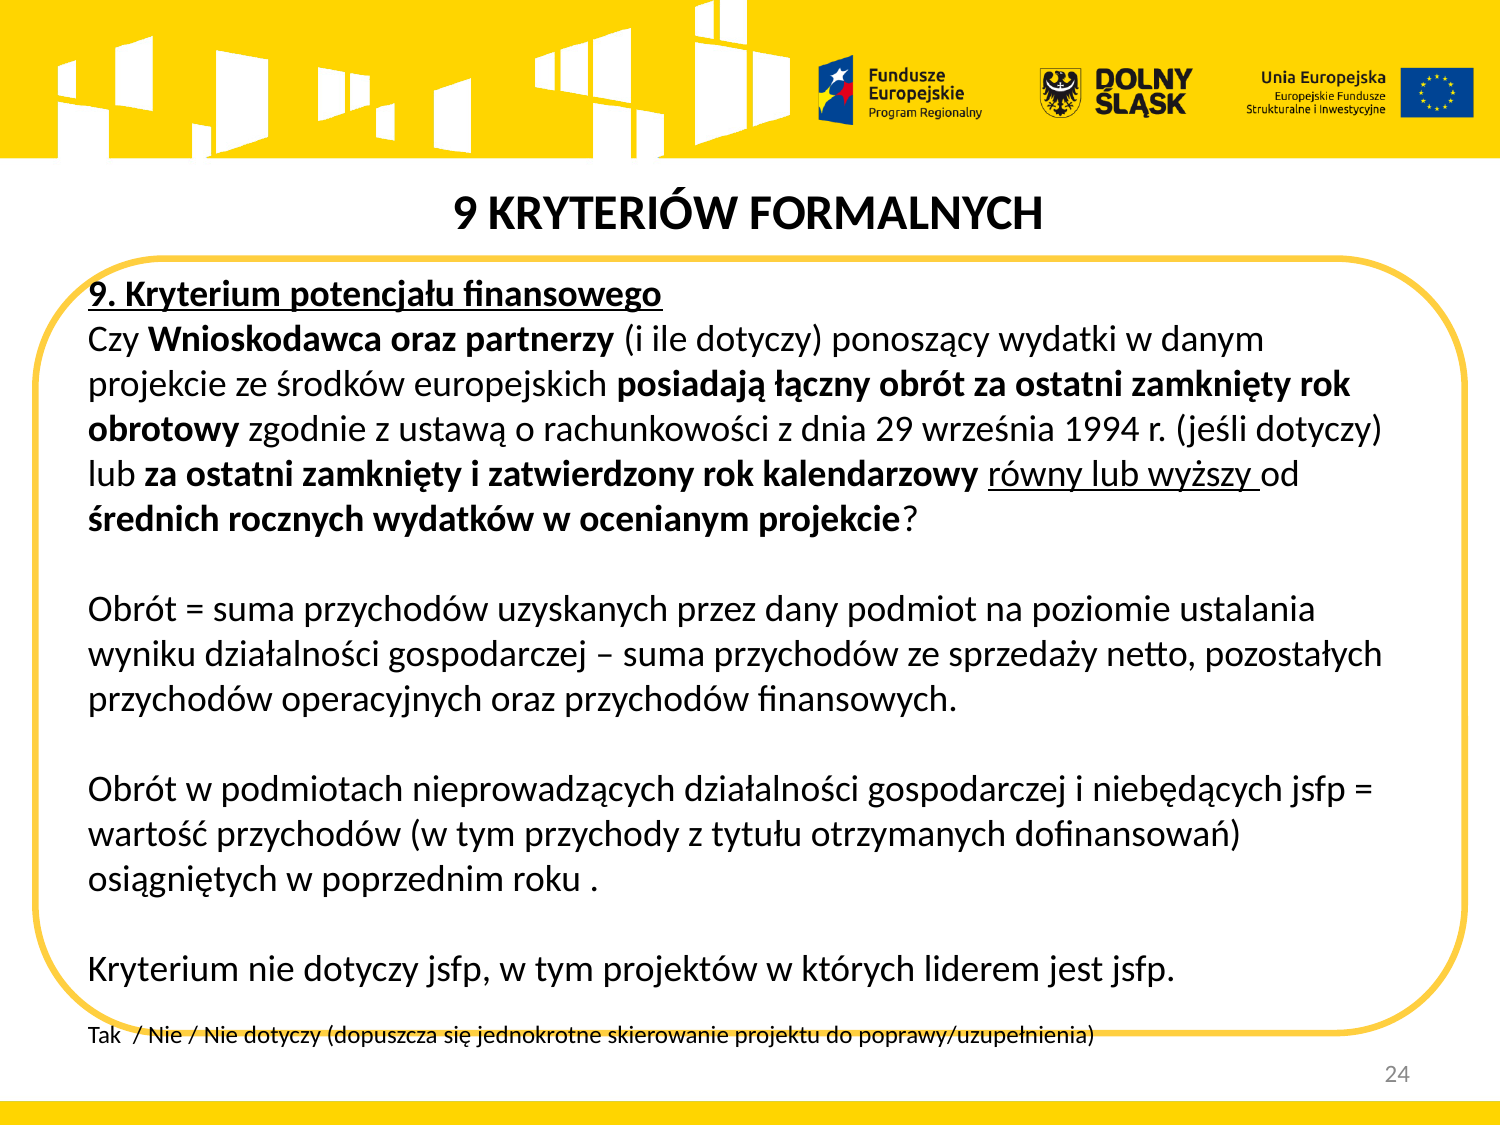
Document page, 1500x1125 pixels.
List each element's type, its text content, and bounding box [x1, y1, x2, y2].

title 9 KRYTERIÓW FORMALNYCH [5, 160, 1492, 259]
text_box 9. Kryterium potencjału finansowego Czy Wnioskodawca oraz partnerzy (i ile dotyczy) ponoszący wydatki w danym projekcie ze środków europejskich posiadają łączny obrót za ostatni zamknięty rok obrotowy zgodnie z ustawą o rachunkowości z dnia 29 września 1994 r. (jeśli dotyczy) lub za ostatni zamknięty i zatwierdzony rok kalendarzowy równy lub wyższy od średnich rocznych wydatków w ocenianym projekcie? Obrót = suma przychodów uzyskanych przez dany podmiot na poziomie ustalania wyniku działalności gospodarczej – suma przychodów ze sprzedaży netto, pozostałych przychodów operacyjnych oraz przychodów finansowych. Obrót w podmiotach nieprowadzących działalności gospodarczej i niebędących jsfp = wartość przychodów (w tym przychody z tytułu otrzymanych dofinansowań) osiągniętych w poprzednim roku . Kryterium nie dotyczy jsfp, w tym projektów w których liderem jest jsfp. Tak / Nie / Nie dotyczy (dopuszcza się jednokrotne skierowanie projektu do poprawy/uzupełnienia) [32, 255, 1469, 1037]
slide_number 24 [1074, 1042, 1425, 1103]
picture [0, 0, 1500, 1125]
